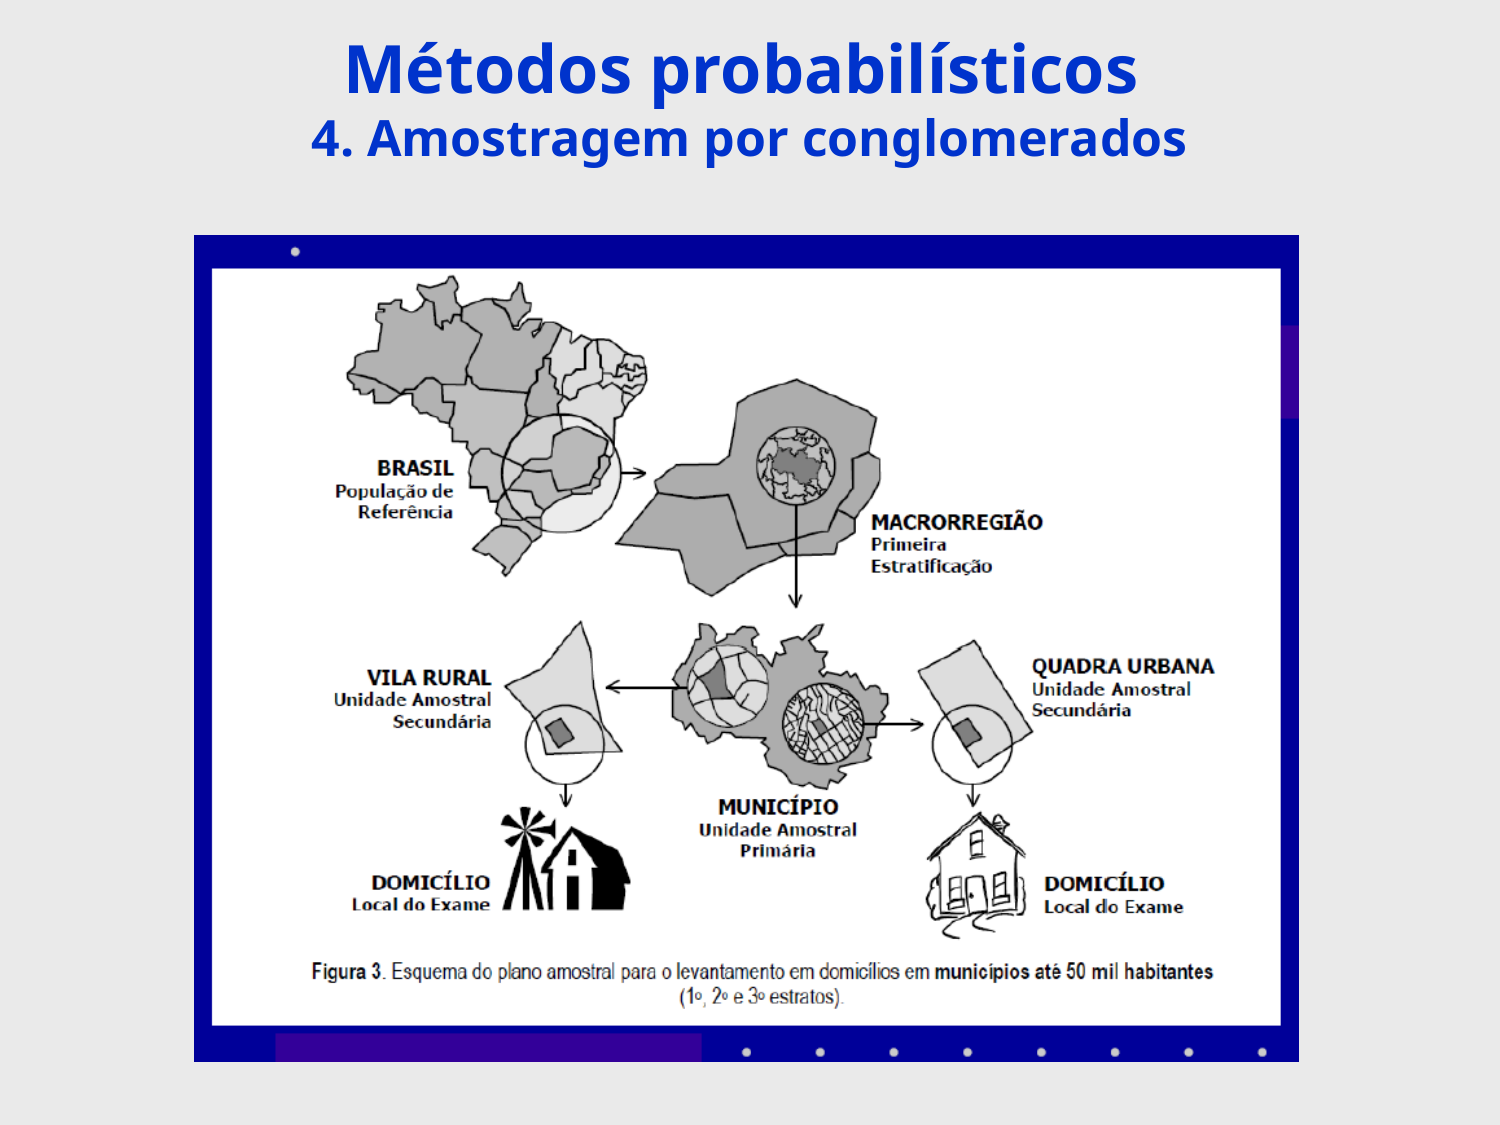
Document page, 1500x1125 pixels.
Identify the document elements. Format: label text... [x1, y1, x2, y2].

picture [194, 234, 1299, 1062]
text_box Métodos probabilísticos 4. Amostragem por conglomerados [112, 19, 1388, 207]
